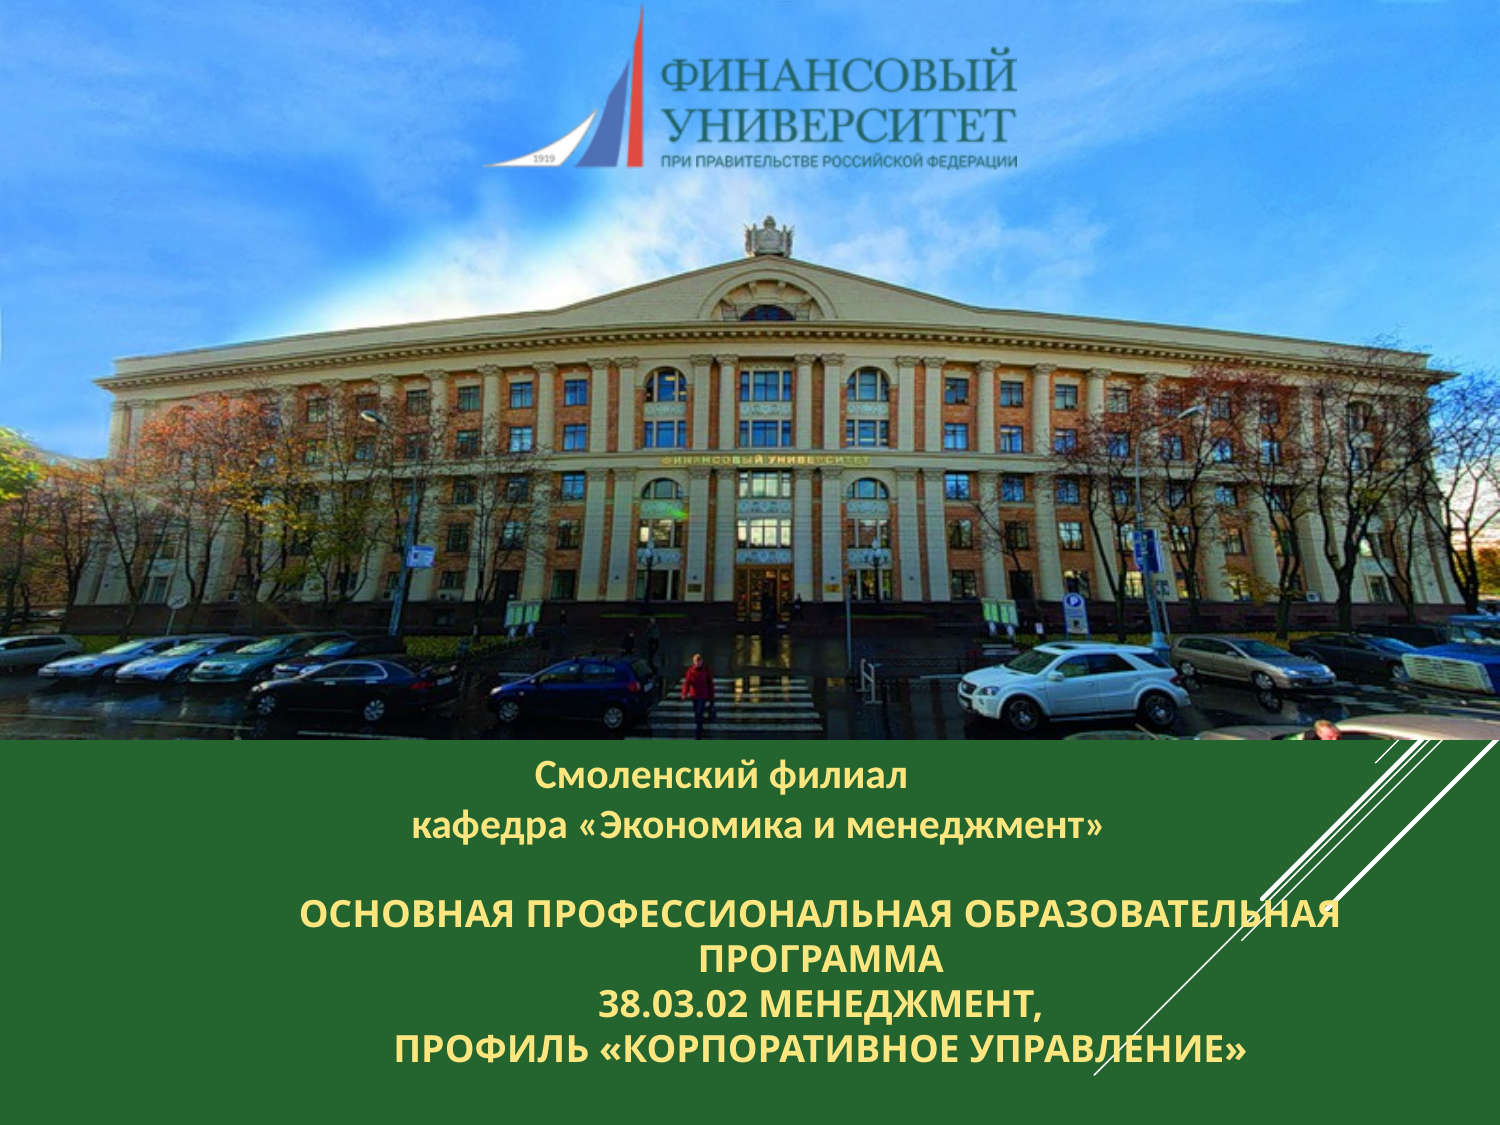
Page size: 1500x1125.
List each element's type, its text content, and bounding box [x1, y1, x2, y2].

picture [0, 0, 1500, 740]
text_box Смоленский филиал кафедра «Экономика и менеджмент» [396, 740, 1246, 837]
text_box Основная профессиональная ОБРАЗОВАТЕЛЬНАЯ программа 38.03.02 Менеджмент, профиль «КОРПОРАТИВНОЕ УПРАВЛЕНИЕ» [230, 837, 1412, 982]
